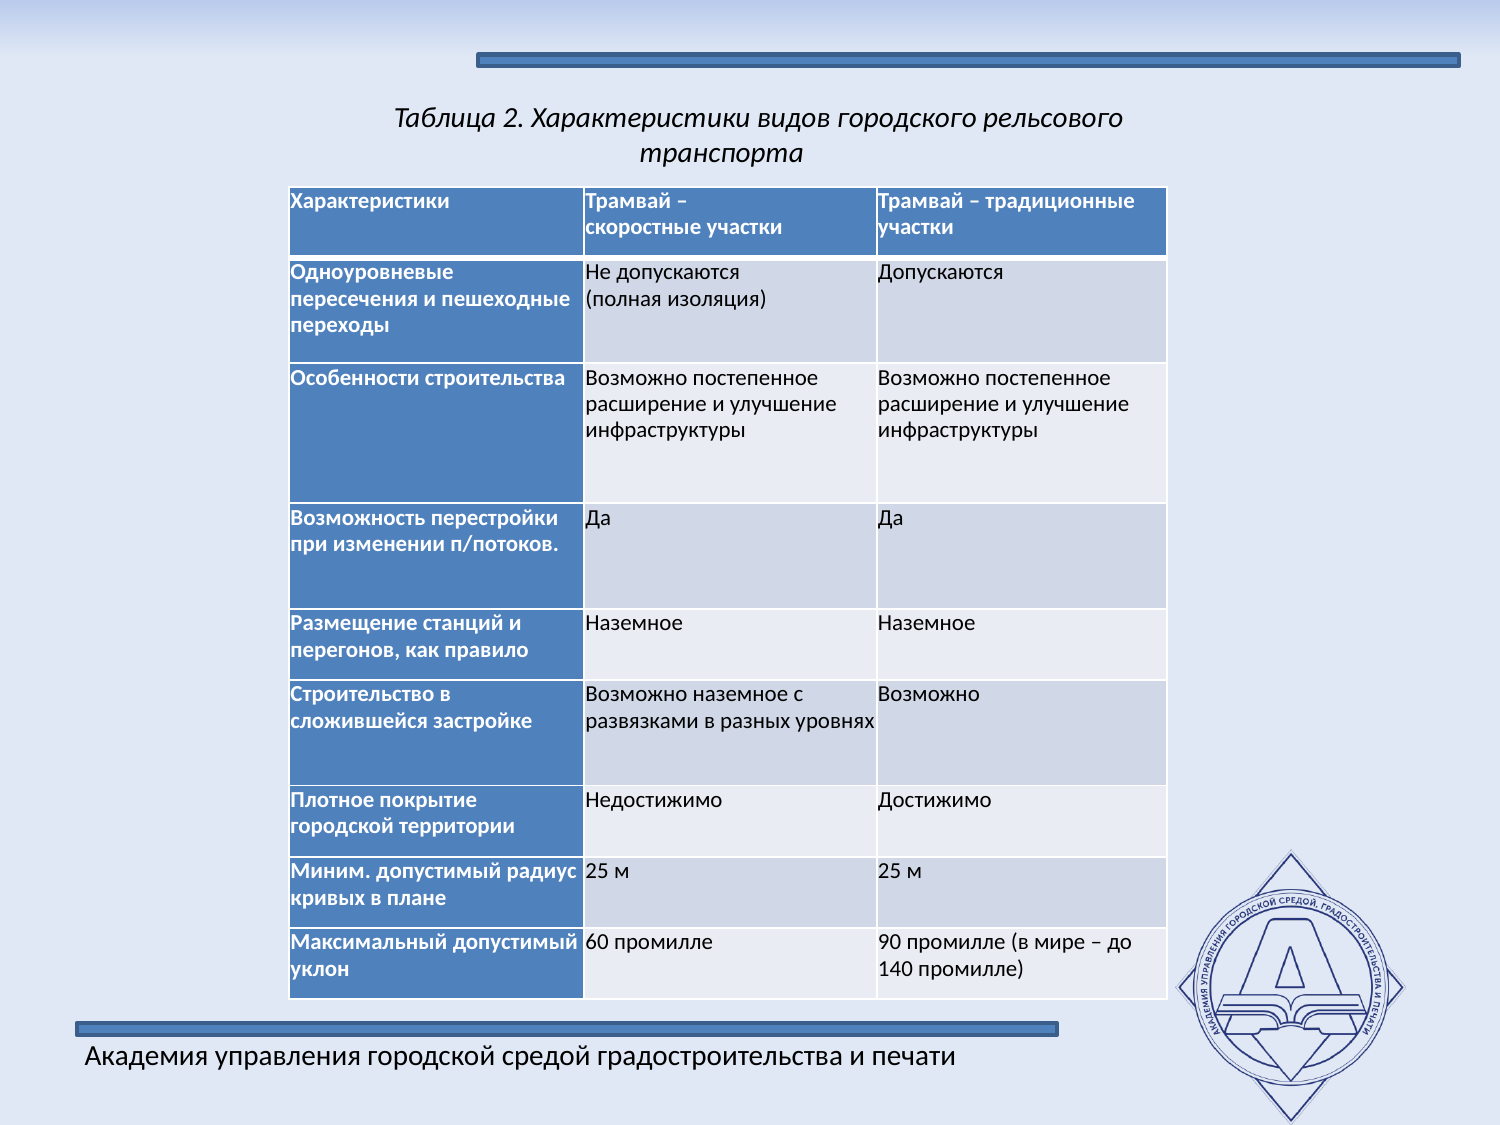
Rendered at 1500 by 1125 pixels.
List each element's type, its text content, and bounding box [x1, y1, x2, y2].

table_cell Наземное [585, 610, 876, 679]
text_box Академия управления городской средой градостроительства и печати [69, 1029, 972, 1079]
table_cell 25 м [878, 858, 1166, 927]
table_cell Возможно [878, 681, 1166, 785]
table_cell 25 м [585, 858, 876, 927]
table_cell Размещение станций и перегонов, как правило [290, 610, 583, 679]
table_cell Плотное покрытие городской территории [290, 786, 583, 856]
table_header Трамвай – скоростные участки [585, 188, 876, 255]
table_cell Не допускаются (полная изоляция) [585, 261, 876, 362]
text_box [75, 1021, 1059, 1037]
table_cell Возможно наземное с развязками в разных уровнях [585, 681, 876, 785]
picture [1174, 848, 1406, 1125]
table_cell Допускаются [878, 261, 1166, 362]
table_cell Возможно постепенное расширение и улучшение инфраструктуры [585, 364, 876, 502]
table_cell Возможность перестройки при изменении п/потоков. [290, 504, 583, 608]
table_cell Строительство в сложившейся застройке [290, 681, 583, 785]
table_cell Миним. допустимый радиус кривых в плане [290, 858, 583, 927]
table_cell Наземное [878, 610, 1166, 679]
table_cell Особенности строительства [290, 364, 583, 502]
table_cell 90 промилле (в мире – до 140 промилле) [878, 929, 1166, 998]
table_cell Да [878, 504, 1166, 608]
table_header Характеристики [290, 188, 583, 255]
table_cell Недостижимо [585, 786, 876, 856]
table_header Трамвай – традиционные участки [878, 188, 1166, 255]
table_cell Максимальный допустимый уклон [290, 929, 583, 998]
table_cell Возможно постепенное расширение и улучшение инфраструктуры [878, 364, 1166, 502]
table_cell Достижимо [878, 786, 1166, 856]
table_cell Одноуровневые пересечения и пешеходные переходы [290, 261, 583, 362]
table_cell 60 промилле [585, 929, 876, 998]
text_box [476, 52, 1461, 68]
table_cell Да [585, 504, 876, 608]
text_box Таблица 2. Характеристики видов городского рельсового транспорта [264, 90, 1180, 176]
